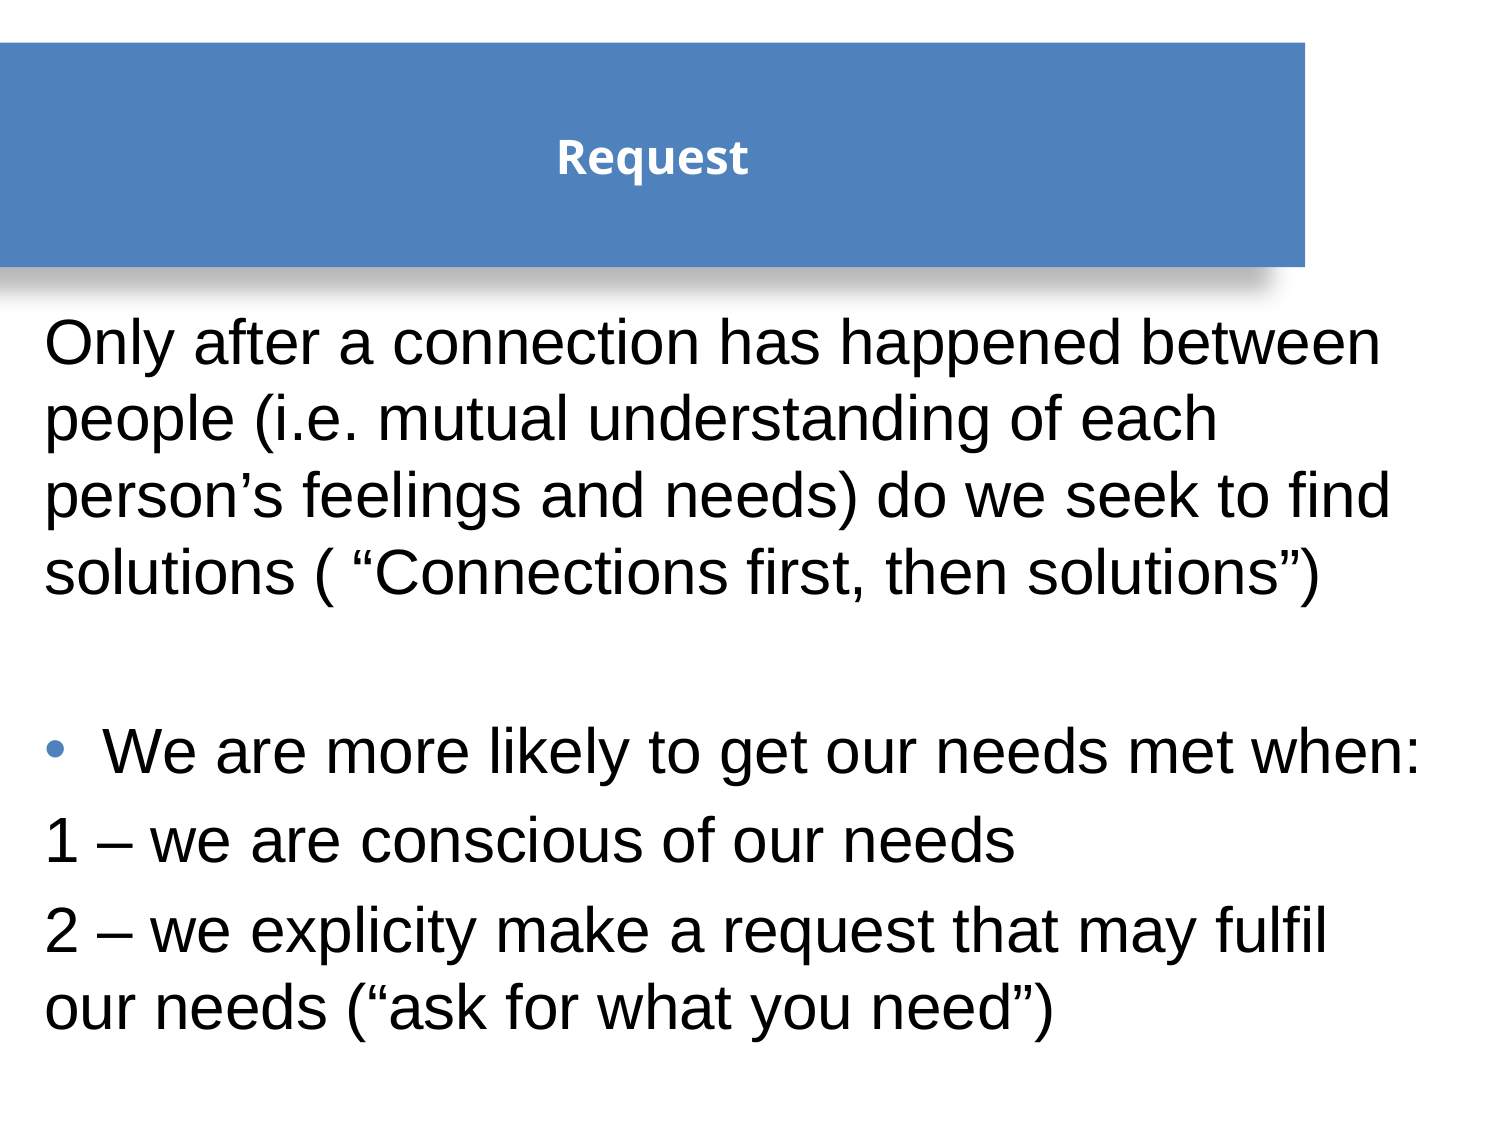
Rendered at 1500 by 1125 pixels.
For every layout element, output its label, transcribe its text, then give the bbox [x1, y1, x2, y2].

title Request [26, 61, 1279, 249]
list Only after a connection has happened between people (i.e. mutual understanding of each person’s feelings and needs) do we seek to find solutions ( “Connections first, then solutions”) We are more likely to get our needs met when: 1 – we are conscious of our needs 2 – we explicity make a request that may fulfil our needs (“ask for what you need”) [29, 292, 1447, 1094]
